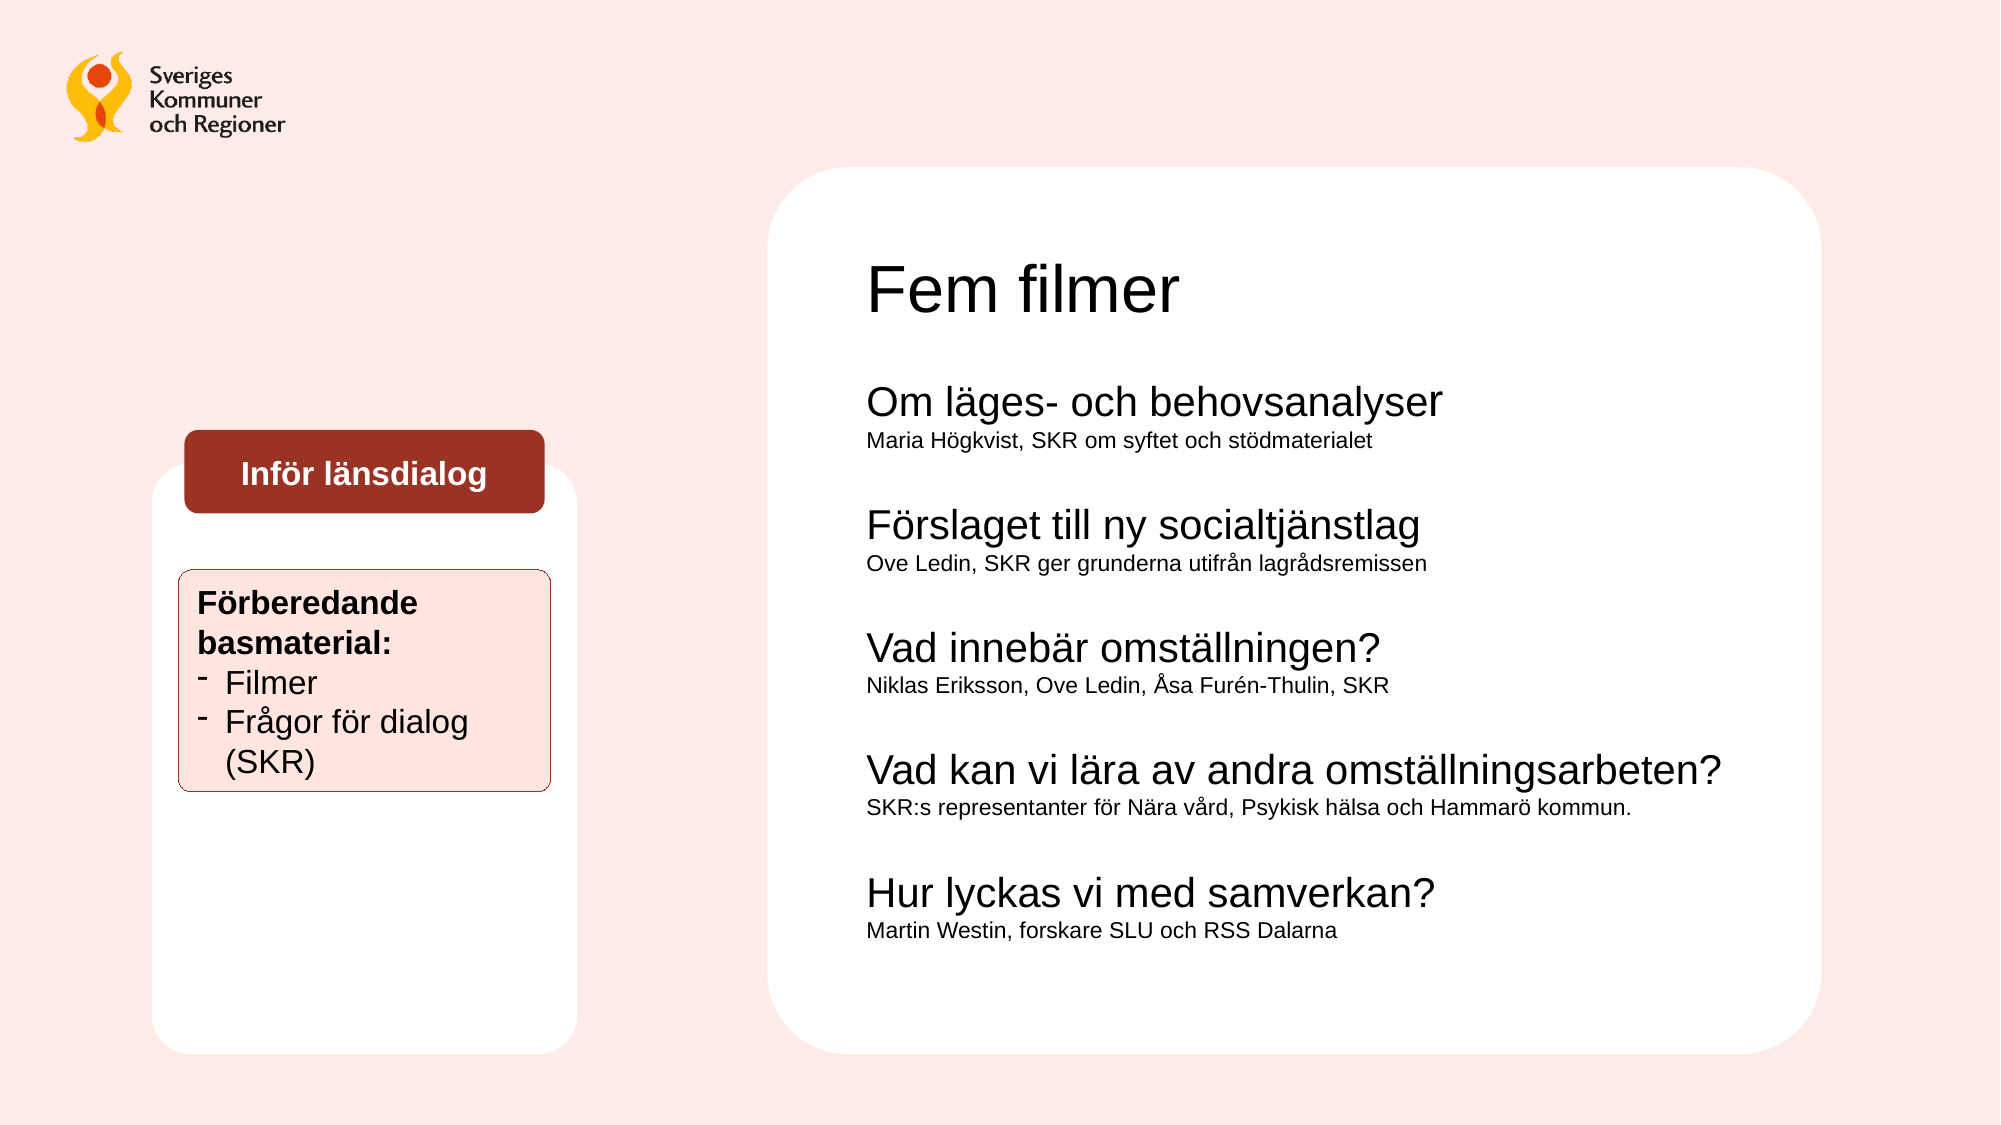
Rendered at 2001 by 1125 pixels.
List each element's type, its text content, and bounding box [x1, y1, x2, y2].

text_box Inför länsdialog [183, 428, 546, 515]
text_box [150, 463, 579, 1056]
picture [66, 51, 286, 142]
text_box Förberedande basmaterial: Filmer Frågor för dialog (SKR) [178, 569, 551, 792]
text_box [766, 166, 1823, 1056]
text_box Fem filmer Om läges- och behovsanalyser Maria Högkvist, SKR om syftet och stödmaterialet Förslaget till ny socialtjänstlag Ove Ledin, SKR ger grunderna utifrån lagrådsremissen Vad innebär omställningen? Niklas Eriksson, Ove Ledin, Åsa Furén-Thulin, SKR Vad kan vi lära av andra omställningsarbeten? SKR:s representanter för Nära vård, Psykisk hälsa och Hammarö kommun. Hur lyckas vi med samverkan? Martin Westin, forskare SLU och RSS Dalarna [851, 238, 1771, 951]
